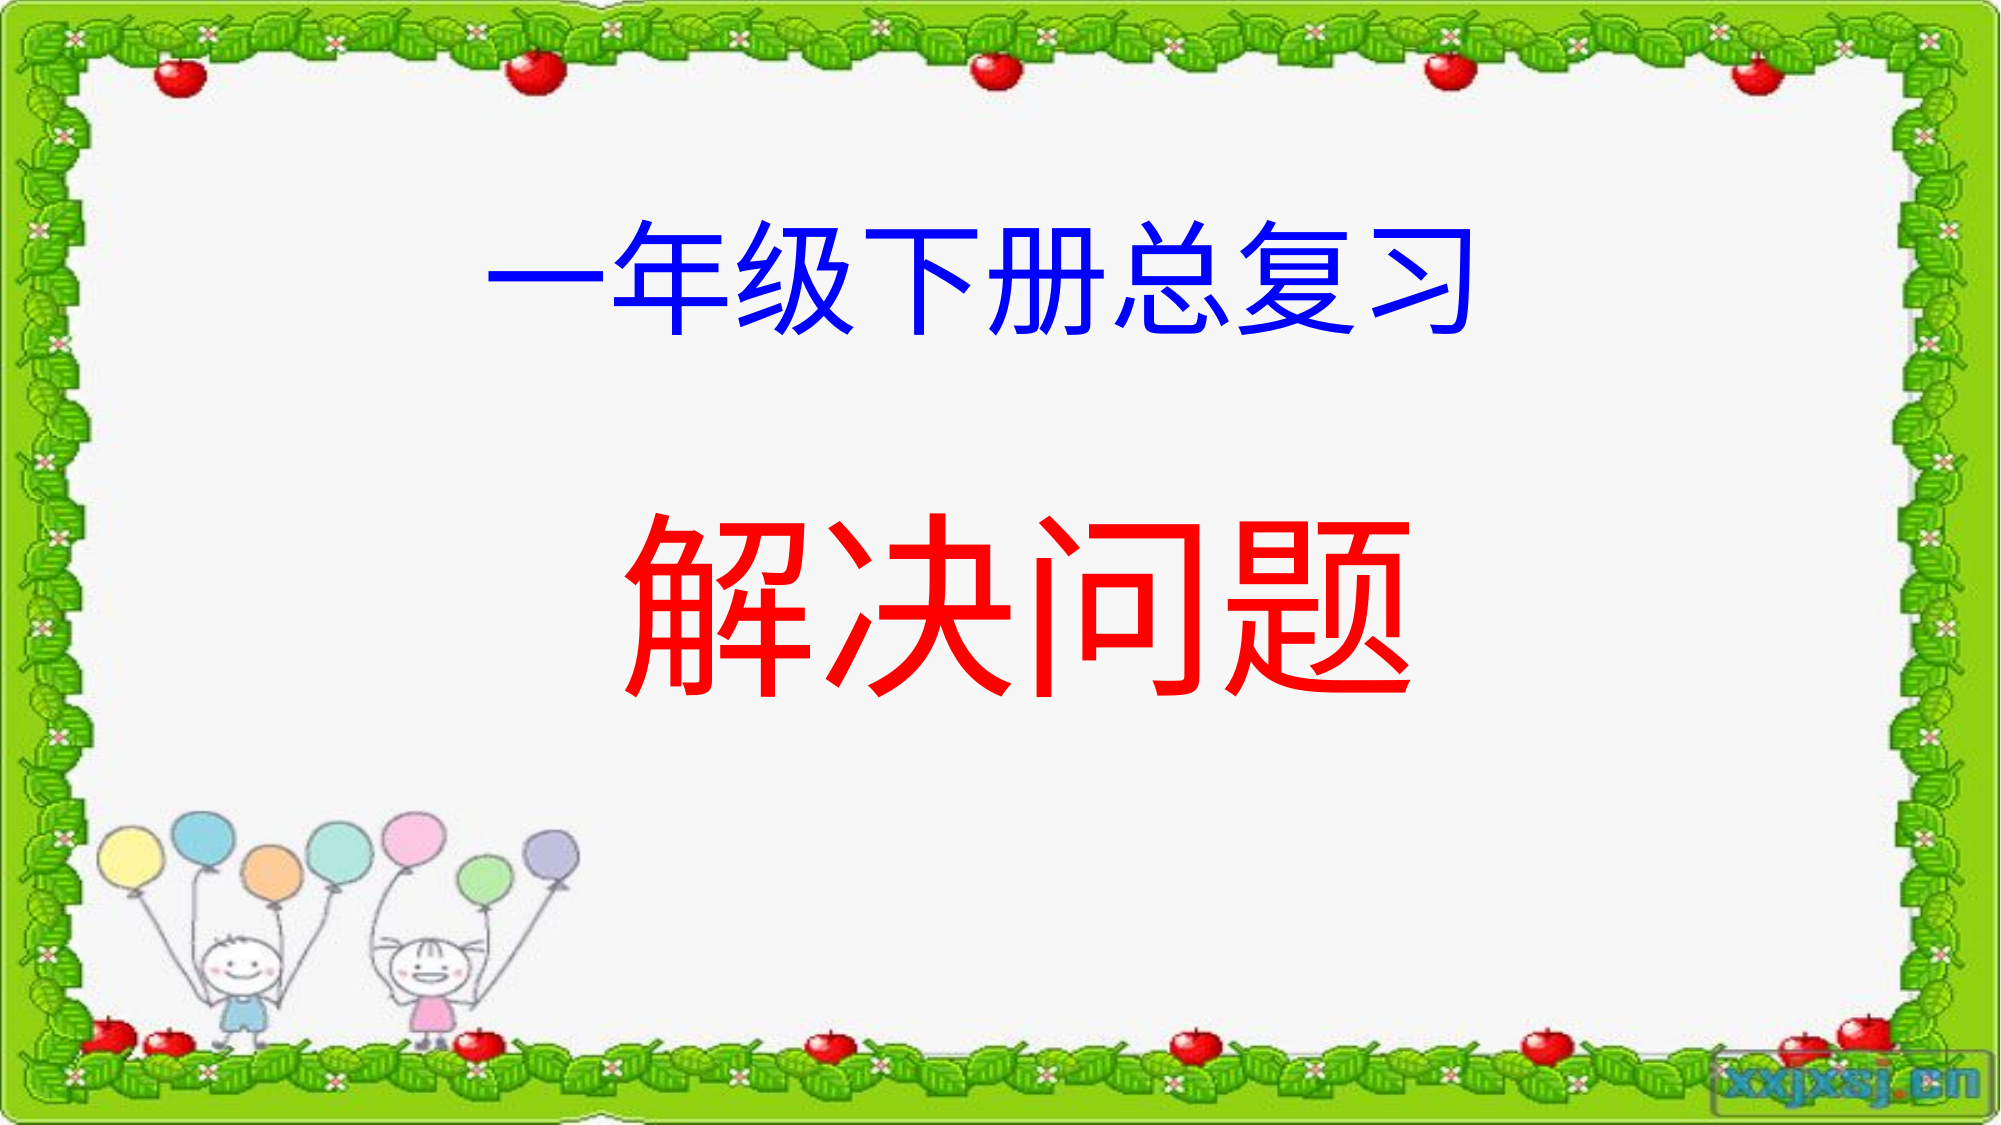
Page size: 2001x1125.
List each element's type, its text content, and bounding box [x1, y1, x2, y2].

text_box 一年级下册总复习 [469, 193, 1700, 359]
text_box 解决问题 [603, 474, 1501, 729]
picture [0, 0, 2001, 1125]
